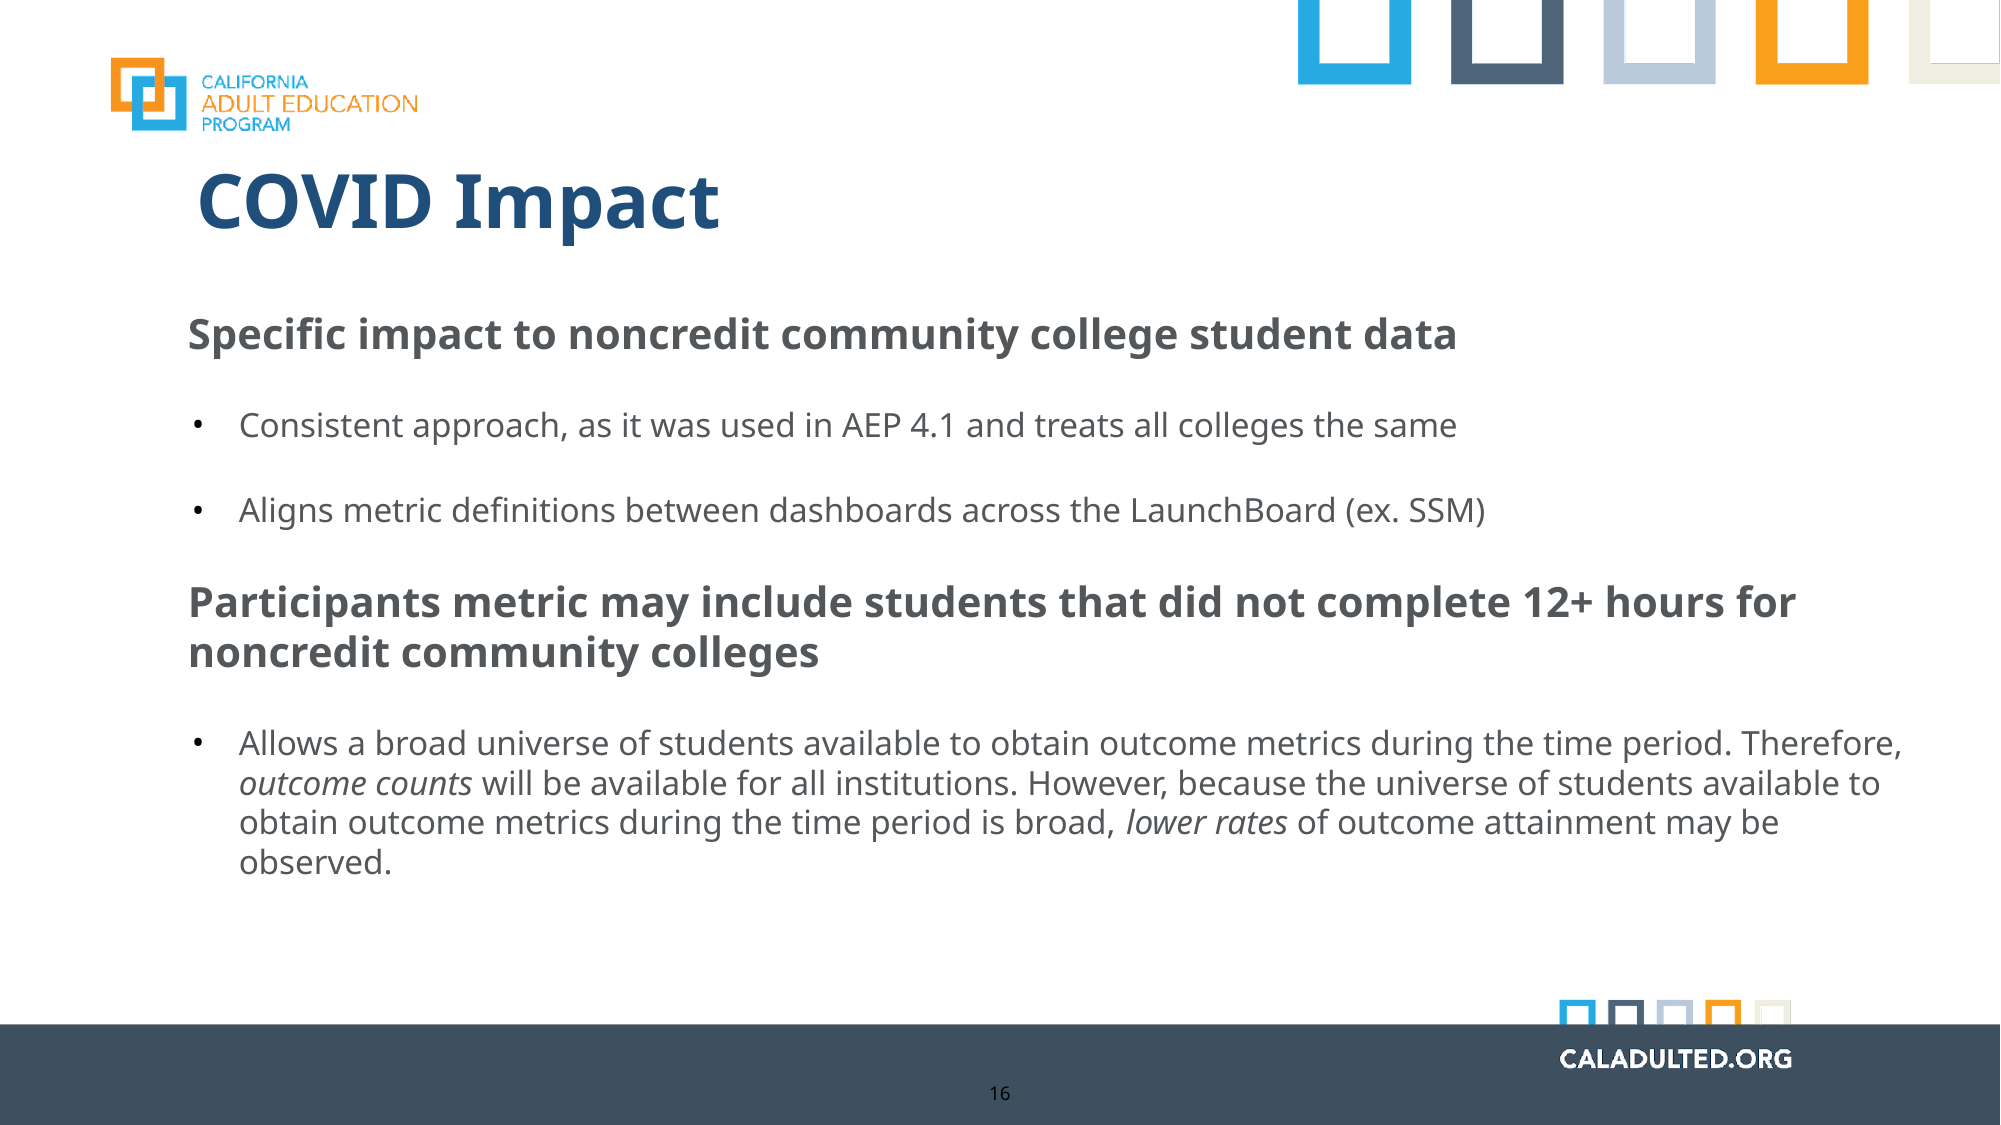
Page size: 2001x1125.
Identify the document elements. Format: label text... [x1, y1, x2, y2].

title COVID Impact [181, 146, 1715, 300]
list Specific impact to noncredit community college student data Consistent approach, as it was used in AEP 4.1 and treats all colleges the same Aligns metric definitions between dashboards across the LaunchBoard (ex. SSM) Participants metric may include students that did not complete 12+ hours for noncredit community colleges Allows a broad universe of students available to obtain outcome metrics during the time period. Therefore, outcome counts will be available for all institutions. However, because the universe of students available to obtain outcome metrics during the time period is broad, lower rates of outcome attainment may be observed. [158, 300, 1945, 1050]
slide_number 16 [980, 1072, 1022, 1125]
picture [0, 0, 2000, 1125]
